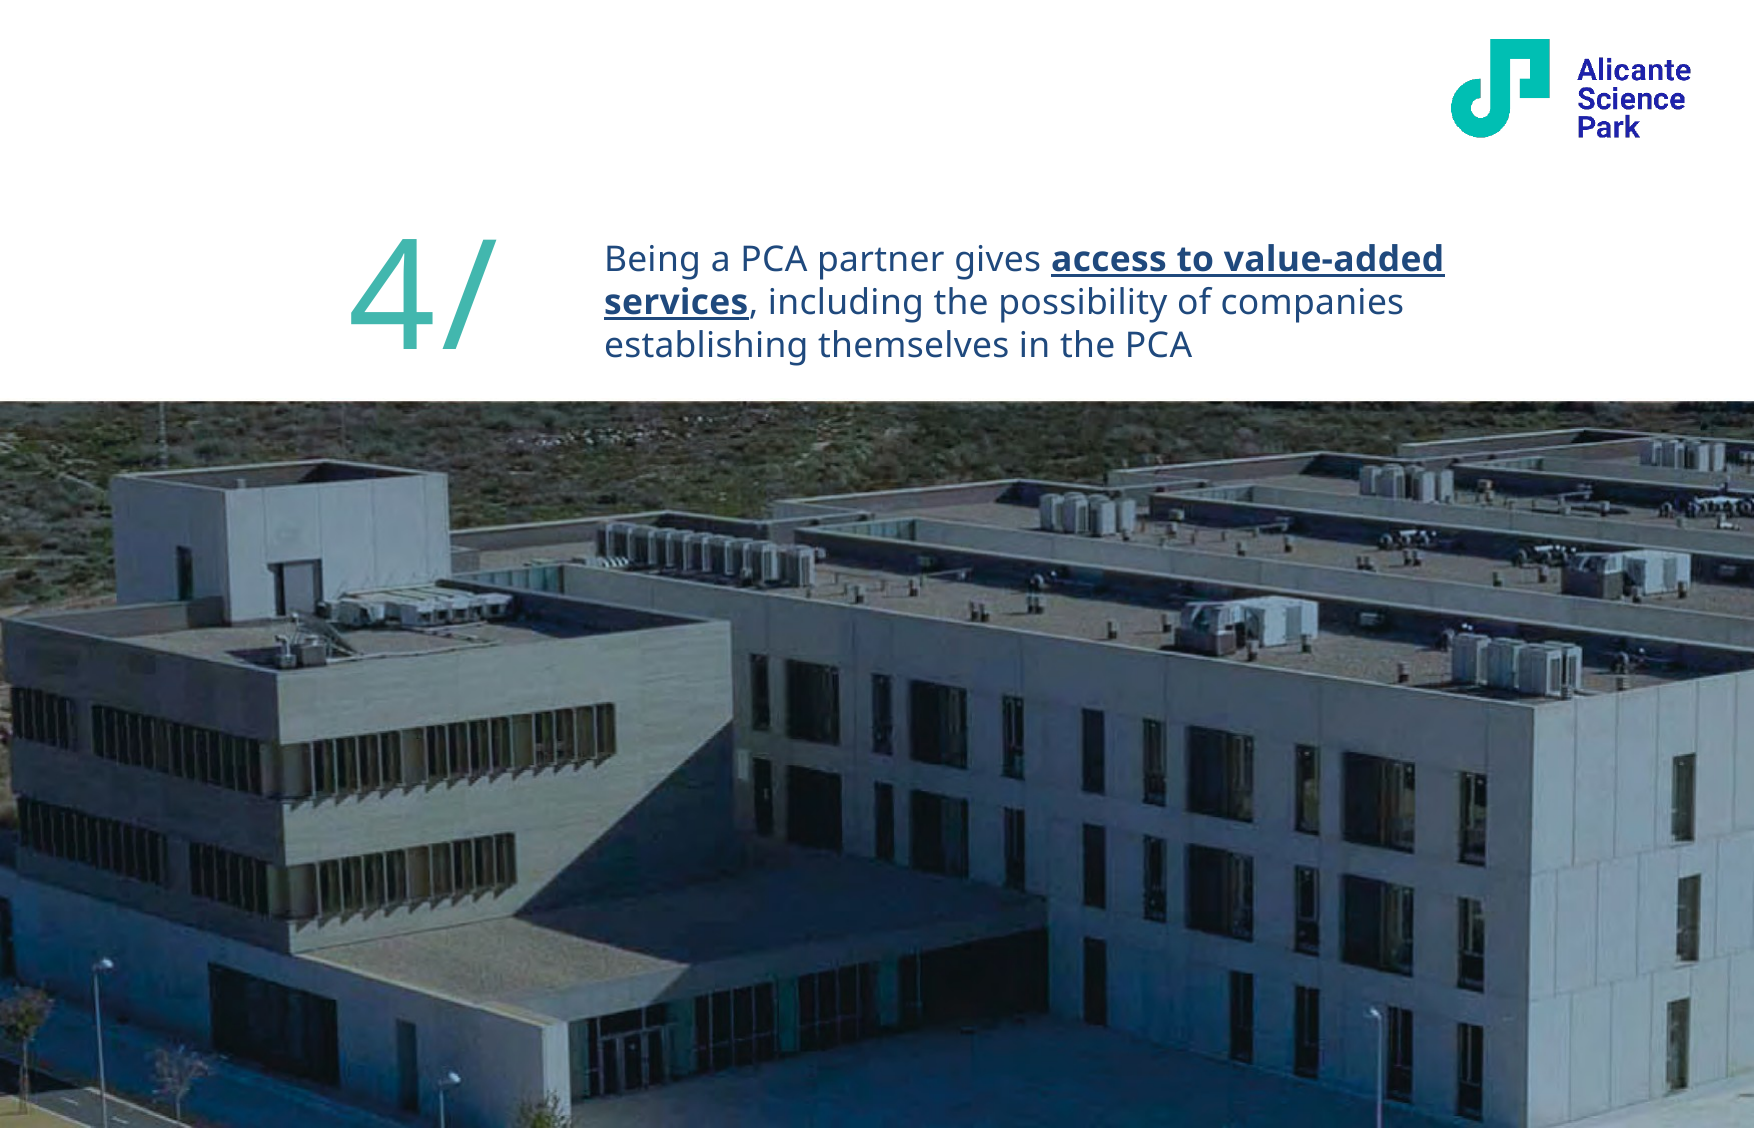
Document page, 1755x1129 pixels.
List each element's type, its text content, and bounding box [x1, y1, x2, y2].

picture [1431, 19, 1710, 157]
text_box Being a PCA partner gives access to value-added services, including the possibility of companies establishing themselves in the PCA [602, 233, 1571, 365]
picture [0, 398, 1755, 1128]
title 4/ [346, 193, 529, 385]
